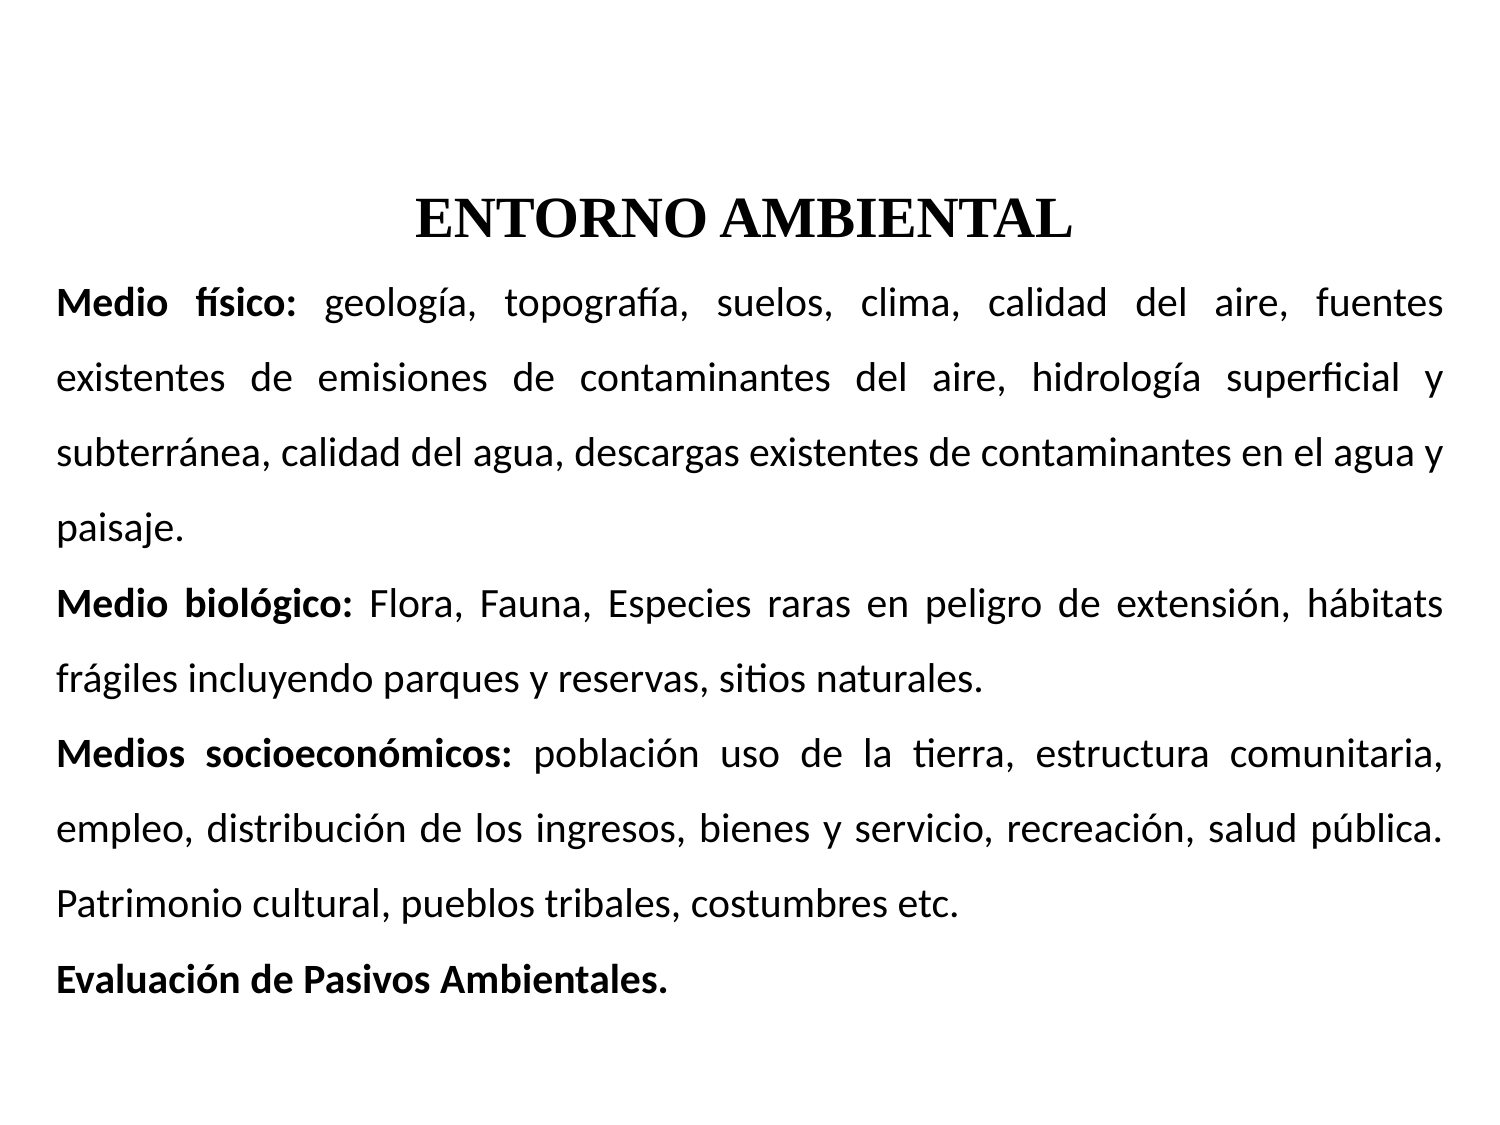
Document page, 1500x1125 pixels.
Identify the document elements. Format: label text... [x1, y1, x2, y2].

text_box ENTORNO AMBIENTAL Medio físico: geología, topografía, suelos, clima, calidad del aire, fuentes existentes de emisiones de contaminantes del aire, hidrología superficial y subterránea, calidad del agua, descargas existentes de contaminantes en el agua y paisaje. Medio biológico: Flora, Fauna, Especies raras en peligro de extensión, hábitats frágiles incluyendo parques y reservas, sitios naturales. Medios socioeconómicos: población uso de la tierra, estructura comunitaria, empleo, distribución de los ingresos, bienes y servicio, recreación, salud pública. Patrimonio cultural, pueblos tribales, costumbres etc. Evaluación de Pasivos Ambientales. [41, 137, 1460, 1010]
